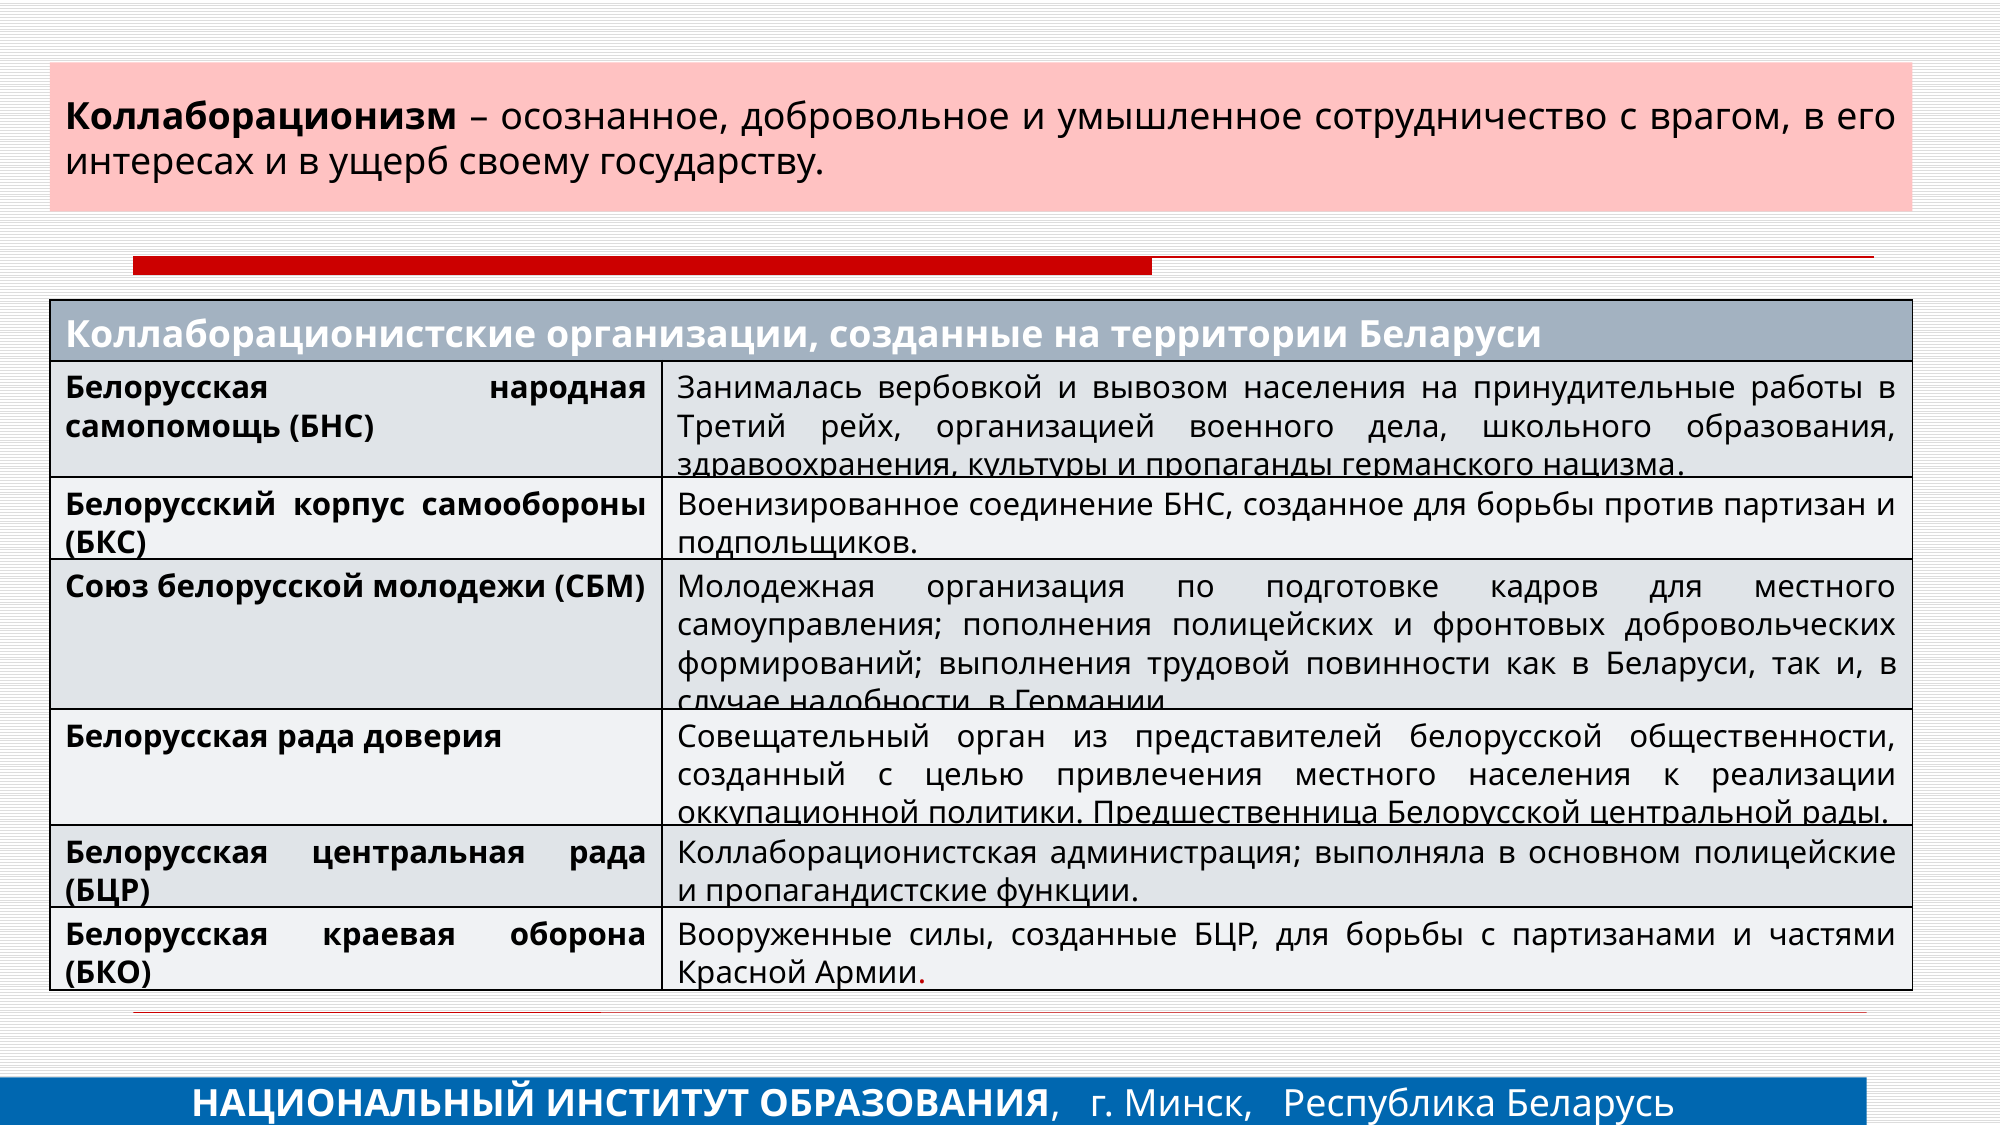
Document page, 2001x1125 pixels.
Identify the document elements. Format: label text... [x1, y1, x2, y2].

table_cell Белорусская центральная рада (БЦР) [51, 826, 661, 906]
table_cell Белорусская рада доверия [51, 710, 661, 824]
text_box Коллаборационизм – осознанное, добровольное и умышленное сотрудничество с врагом, в его интересах и в ущерб своему государству. [49, 62, 1913, 212]
table_cell Вооруженные силы, созданные БЦР, для борьбы с партизанами и частями Красной Армии. [663, 908, 1912, 989]
table_cell Белорусская краевая оборона (БКО) [51, 908, 661, 989]
table_header Коллаборационистские организации, созданные на территории Беларуси [51, 301, 1912, 360]
table_cell Занималась вербовкой и вывозом населения на принудительные работы в Третий рейх, организацией военного дела, школьного образования, здравоохранения, культуры и пропаганды германского нацизма. [663, 362, 1912, 476]
table_cell Молодежная организация по подготовке кадров для местного самоуправления; пополнения полицейских и фронтовых добровольческих формирований; выполнения трудовой повинности как в Беларуси, так и, в случае надобности, в Германии. [663, 560, 1912, 708]
table_cell Коллаборационистская администрация; выполняла в основном полицейские и пропагандистские функции. [663, 826, 1912, 906]
table_cell Белорусская народная самопомощь (БНС) [51, 362, 661, 476]
table_cell Союз белорусской молодежи (СБМ) [51, 560, 661, 708]
table_cell Белорусский корпус самообороны (БКС) [51, 478, 661, 558]
table_cell Военизированное соединение БНС, созданное для борьбы против партизан и подпольщиков. [663, 478, 1912, 558]
table_cell Совещательный орган из представителей белорусской общественности, созданный с целью привлечения местного населения к реализации оккупационной политики. Предшественница Белорусской центральной рады. [663, 710, 1912, 824]
